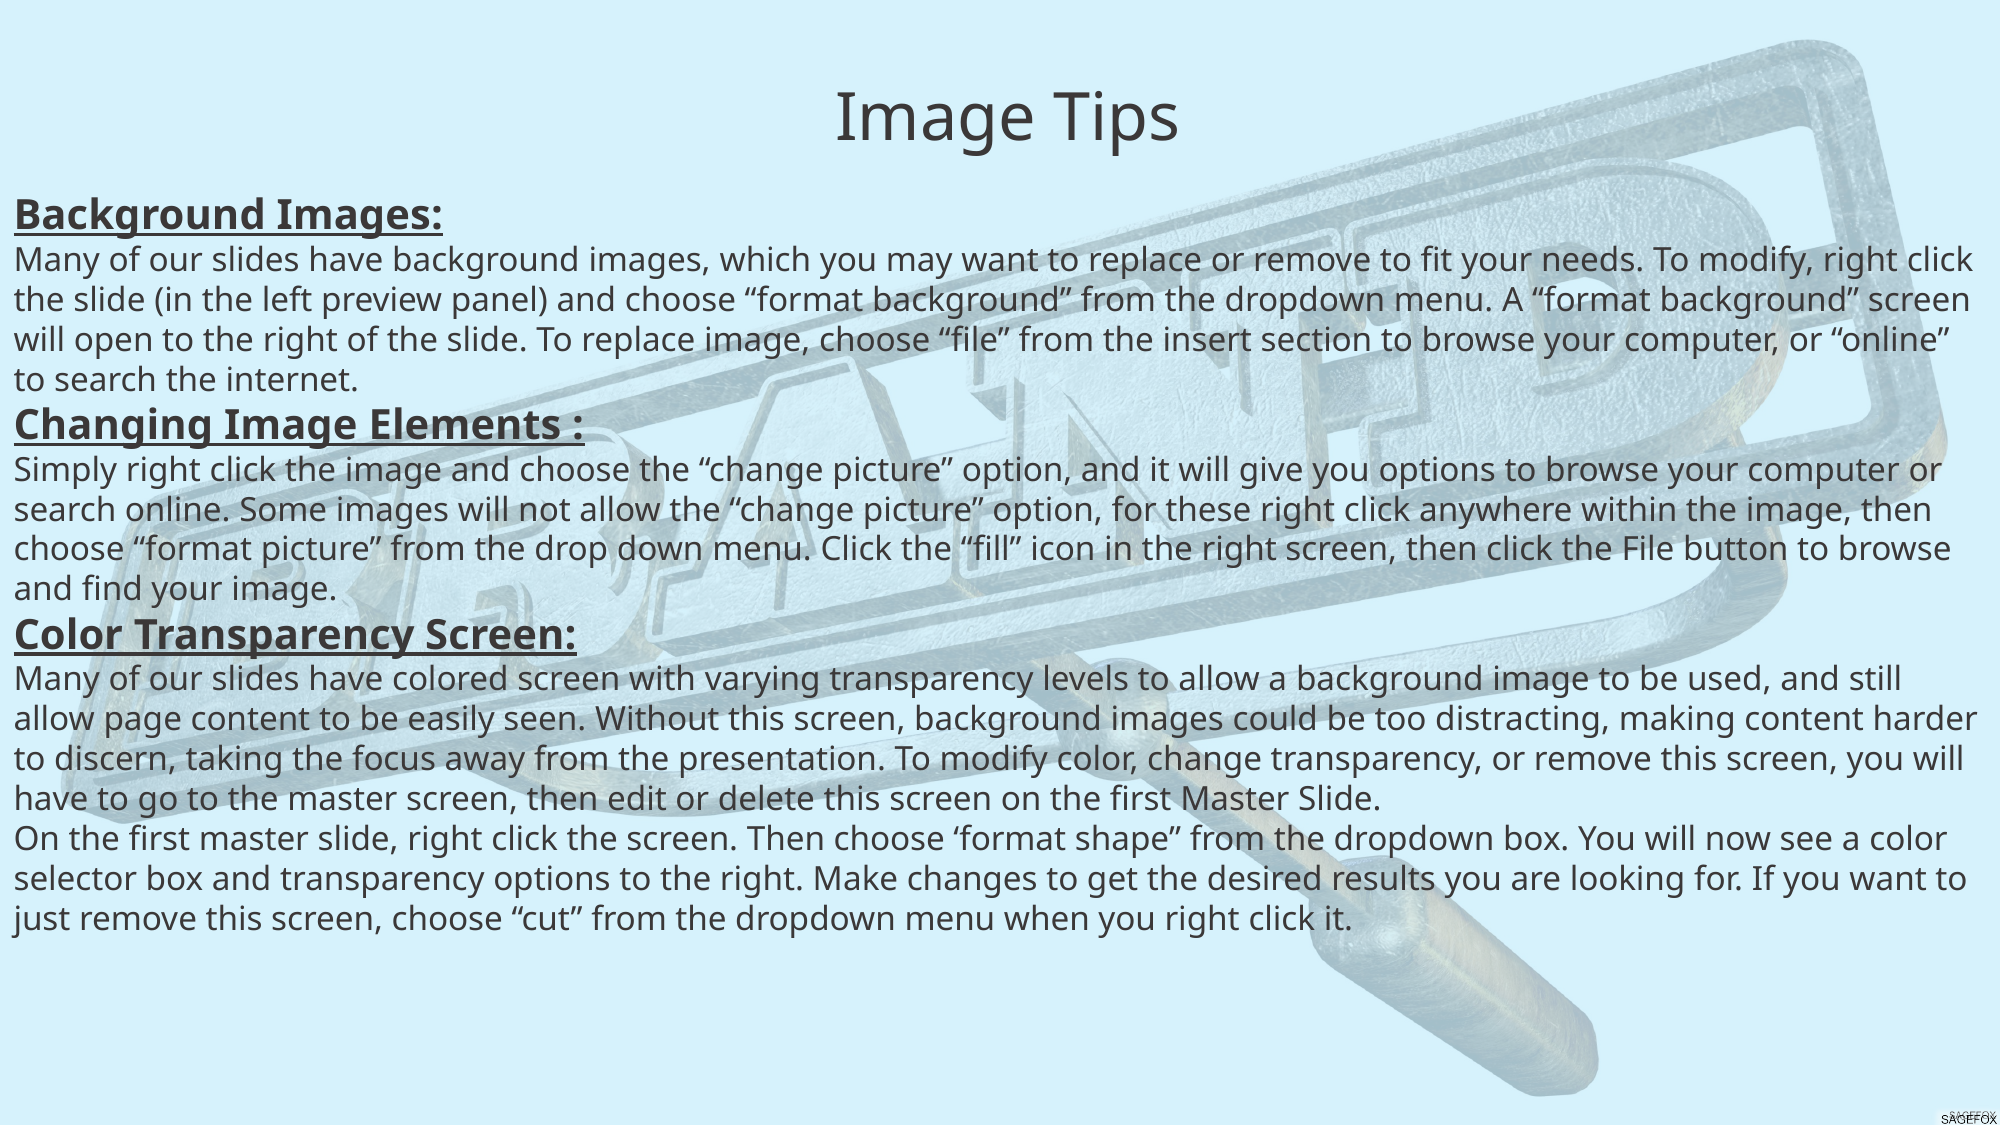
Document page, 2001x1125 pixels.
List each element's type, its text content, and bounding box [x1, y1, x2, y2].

title Image Tips [597, 59, 1420, 177]
text_box Background Images: Many of our slides have background images, which you may want to replace or remove to fit your needs. To modify, right click the slide (in the left preview panel) and choose “format background” from the dropdown menu. A “format background” screen will open to the right of the slide. To replace image, choose “file” from the insert section to browse your computer, or “online” to search the internet. Changing Image Elements : Simply right click the image and choose the “change picture” option, and it will give you options to browse your computer or search online. Some images will not allow the “change picture” option, for these right click anywhere within the image, then choose “format picture” from the drop down menu. Click the “fill” icon in the right screen, then click the File button to browse and find your image. Color Transparency Screen: Many of our slides have colored screen with varying transparency levels to allow a background image to be used, and still allow page content to be easily seen. Without this screen, background images could be too distracting, making content harder to discern, taking the focus away from the presentation. To modify color, change transparency, or remove this screen, you will have to go to the master screen, then edit or delete this screen on the first Master Slide. On the first master slide, right click the screen. Then choose ‘format shape” from the dropdown box. You will now see a color selector box and transparency options to the right. Make changes to get the desired results you are looking for. If you want to just remove this screen, choose “cut” from the dropdown menu when you right click it. [0, 0, 2000, 1125]
picture [1938, 1114, 1999, 1125]
